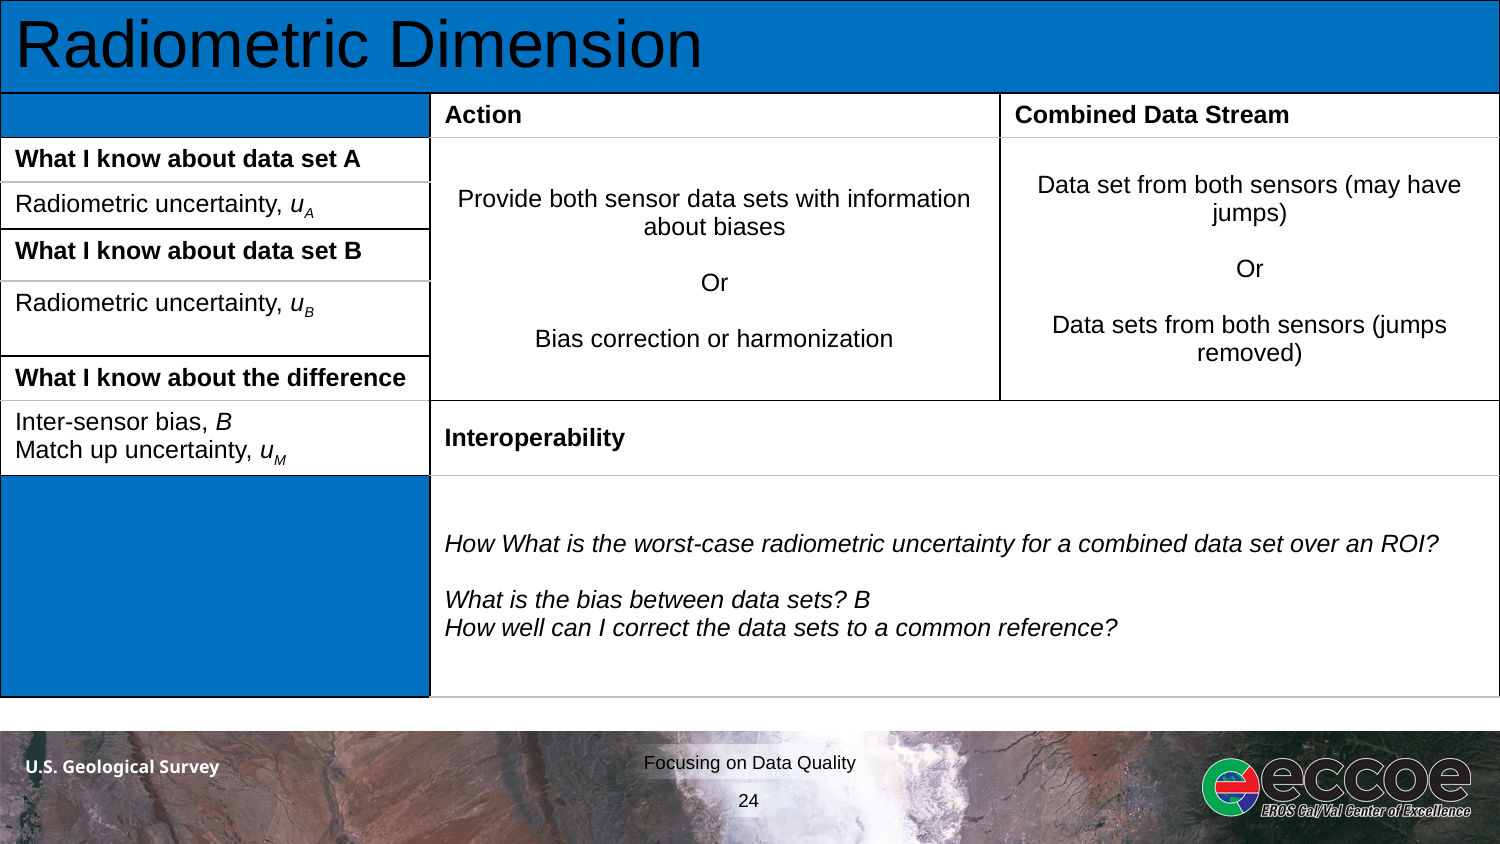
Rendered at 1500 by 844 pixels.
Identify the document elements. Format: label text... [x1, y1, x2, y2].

picture [0, 731, 1500, 844]
slide_number 28 [822, 744, 832, 779]
slide_number 28 [668, 744, 678, 779]
text_box [833, 744, 842, 779]
slide_number 24 [719, 783, 779, 817]
text_box [658, 744, 668, 779]
